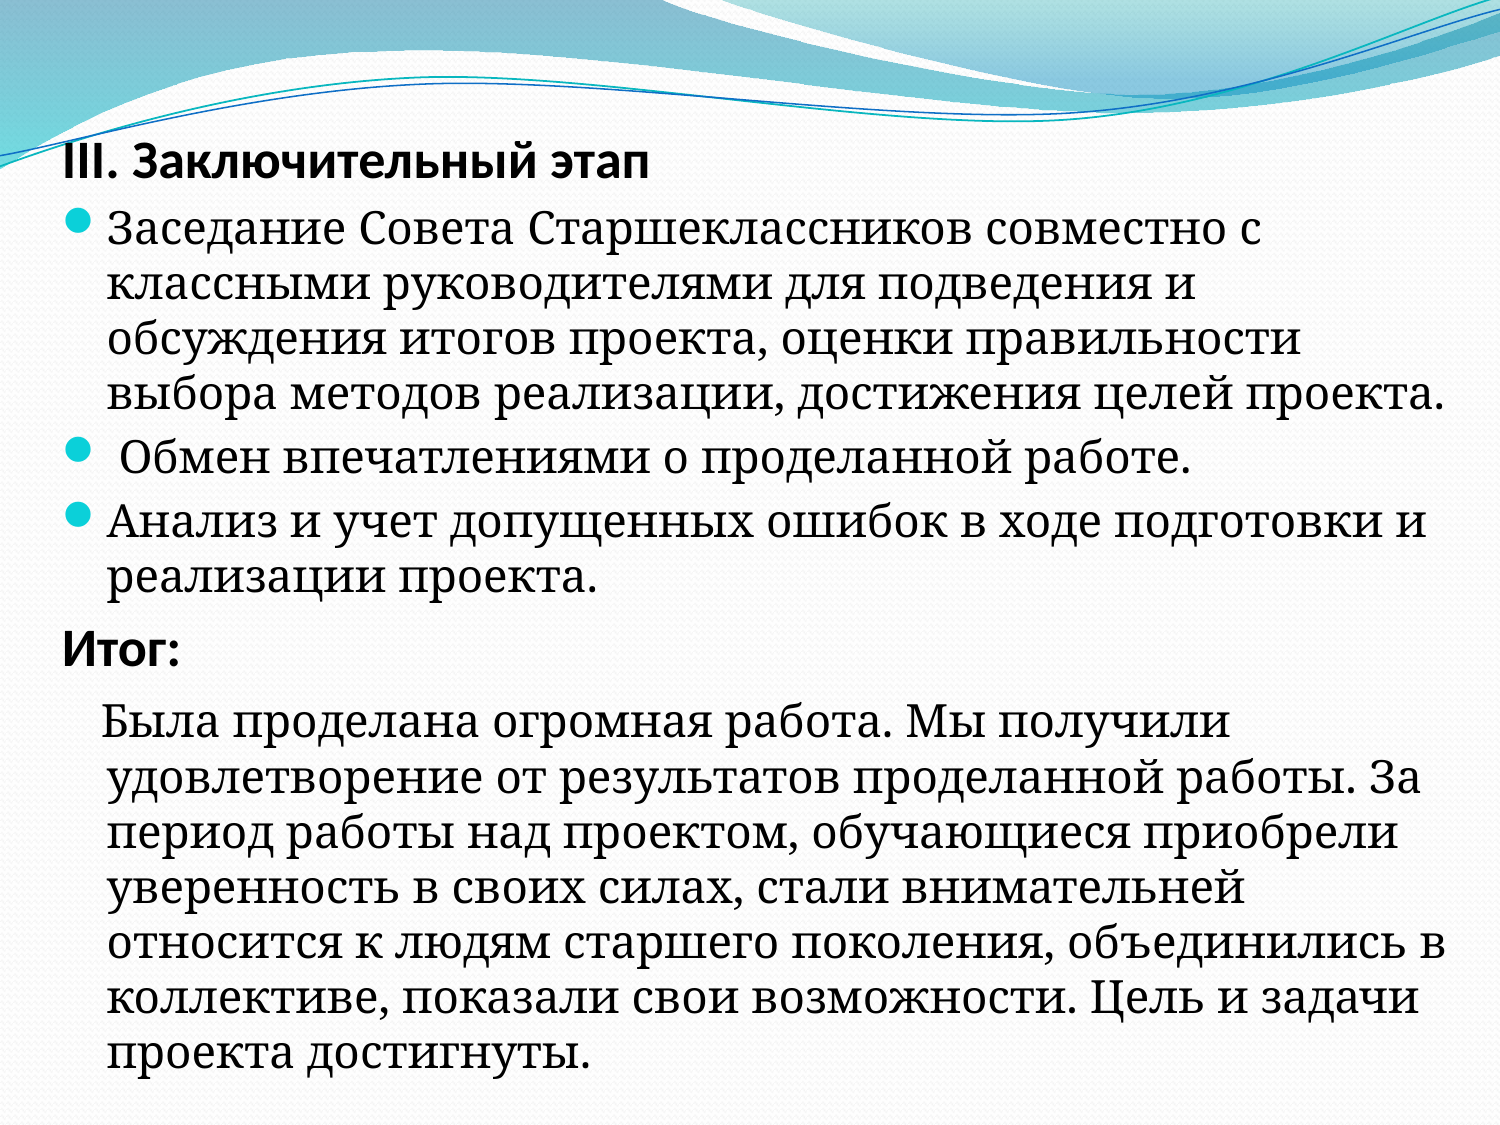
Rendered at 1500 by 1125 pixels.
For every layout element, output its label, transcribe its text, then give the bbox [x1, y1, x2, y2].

list III. Заключительный этап Заседание Совета Старшеклассников совместно с классными руководителями для подведения и обсуждения итогов проекта, оценки правильности выбора методов реализации, достижения целей проекта. Обмен впечатлениями о проделанной работе. Анализ и учет допущенных ошибок в ходе подготовки и реализации проекта. Итог: Была проделана огромная работа. Мы получили удовлетворение от результатов проделанной работы. За период работы над проектом, обучающиеся приобрели уверенность в своих силах, стали внимательней относится к людям старшего поколения, объединились в коллективе, показали свои возможности. Цель и задачи проекта достигнуты. [46, 116, 1466, 1102]
